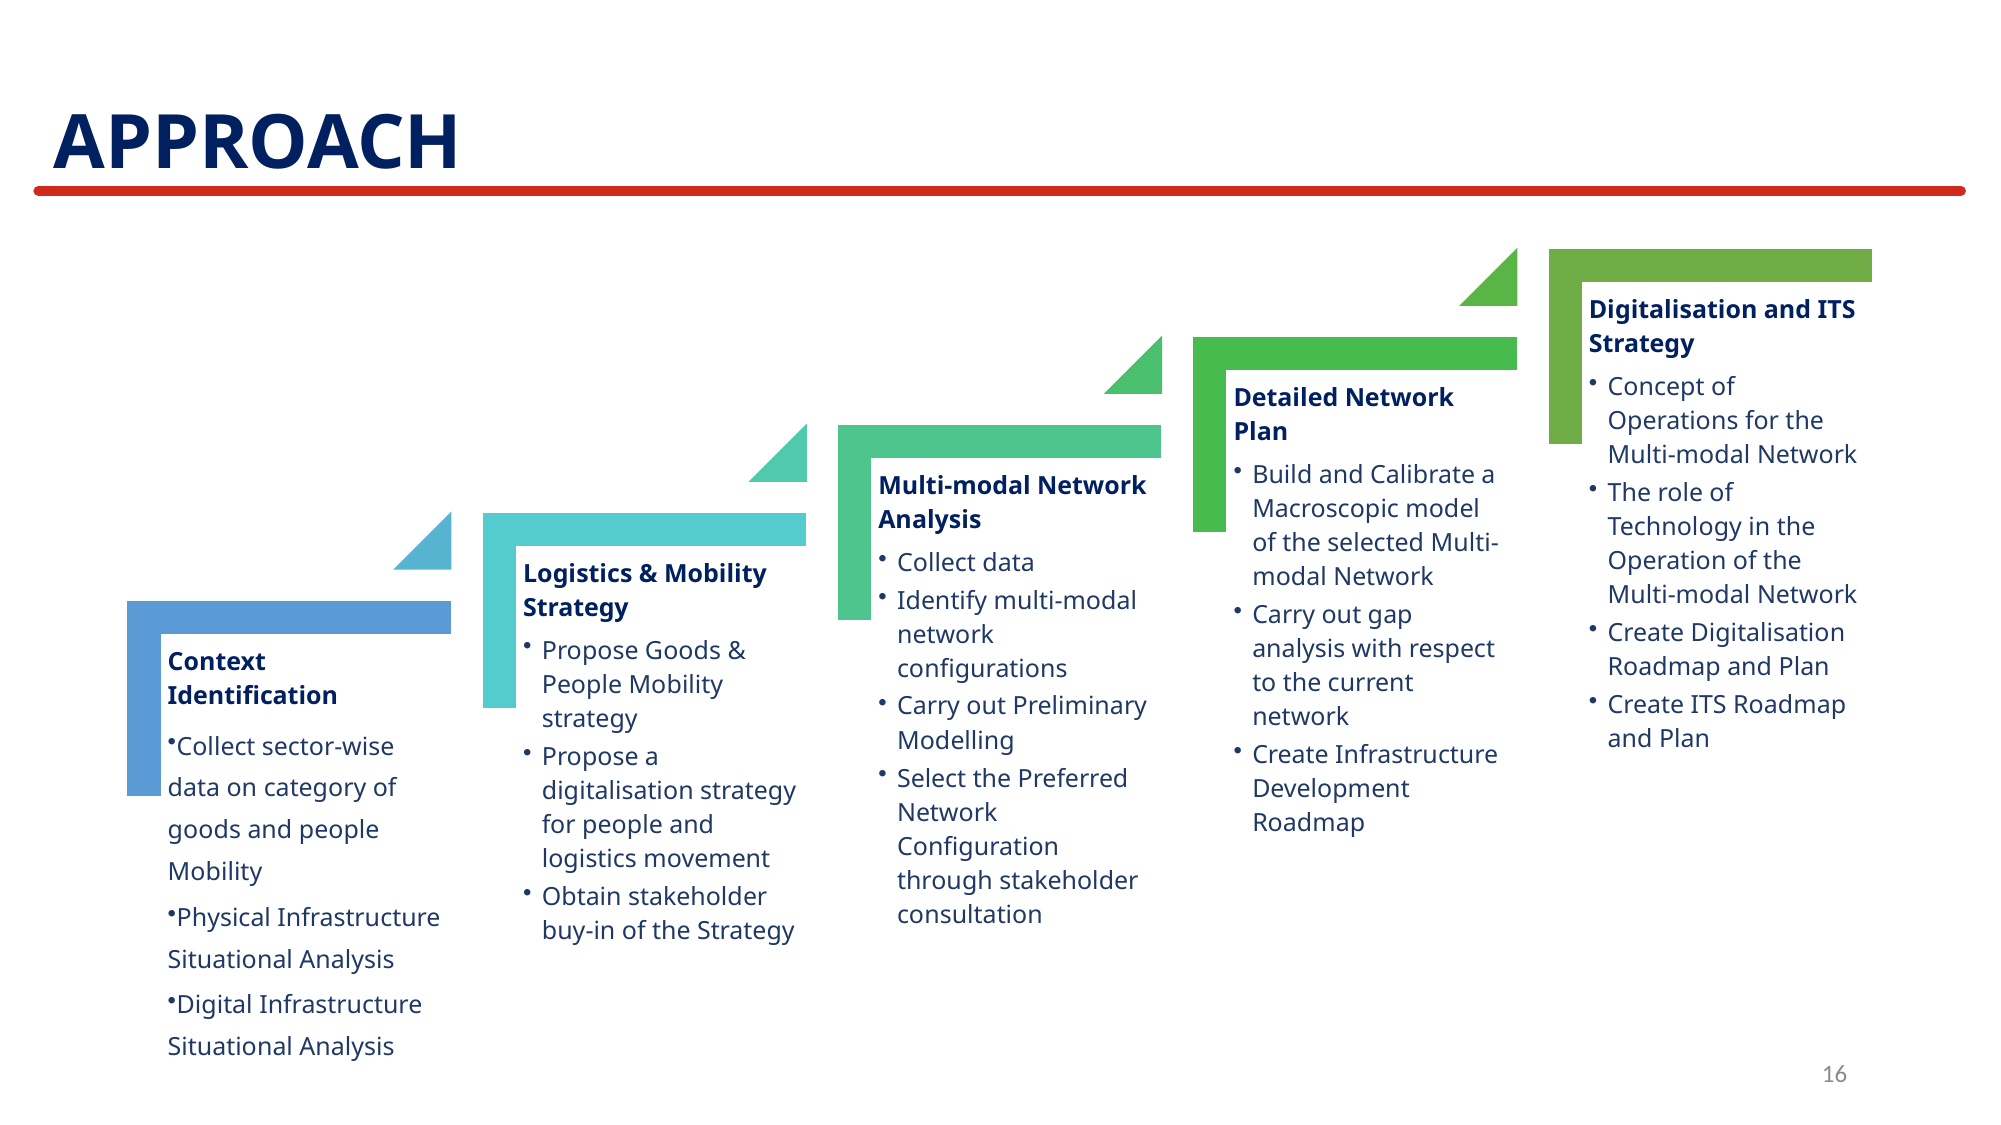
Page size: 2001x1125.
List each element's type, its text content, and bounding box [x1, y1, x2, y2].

slide_number 16 [1412, 1042, 1863, 1103]
text_box APPROACH [38, 52, 503, 186]
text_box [128, 250, 1872, 888]
